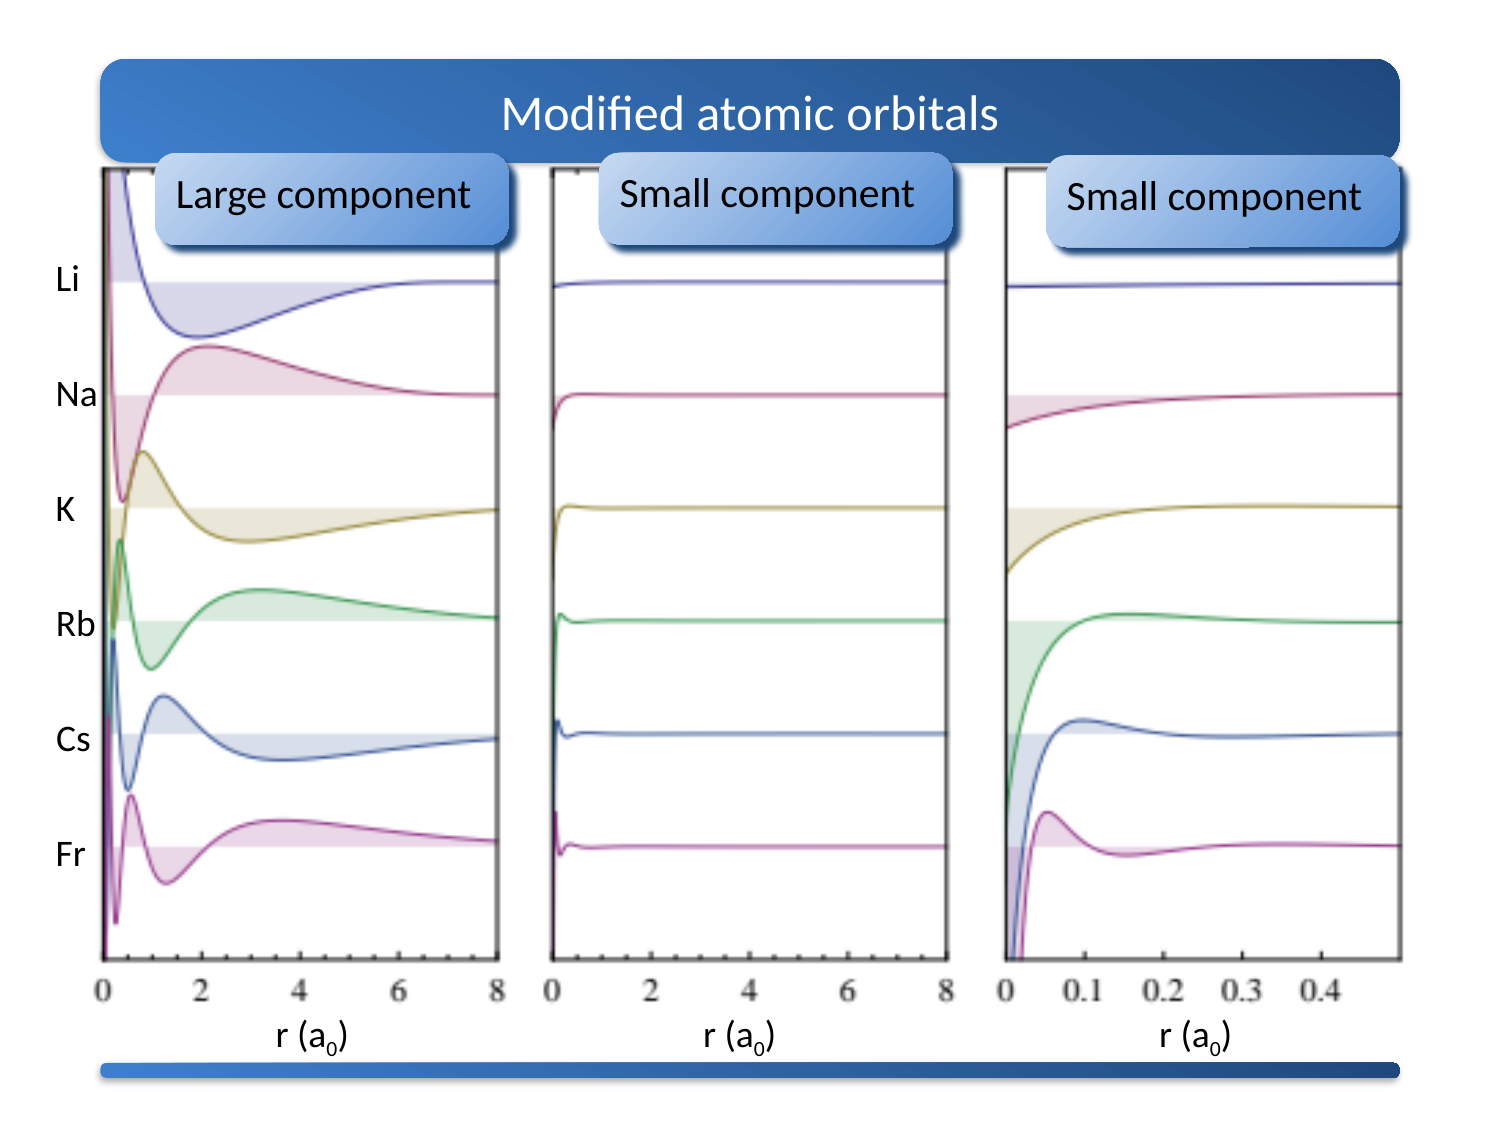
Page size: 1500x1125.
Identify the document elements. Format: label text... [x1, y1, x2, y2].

text_box Modified atomic orbitals [99, 58, 1401, 141]
text_box K [40, 476, 87, 537]
text_box Rb [40, 591, 87, 652]
text_box [99, 1062, 1401, 1079]
picture [92, 143, 1405, 1030]
text_box Na [40, 361, 87, 422]
text_box r (a0) [1144, 1038, 1248, 1069]
text_box r (a0) [688, 1038, 792, 1069]
text_box r (a0) [260, 1038, 364, 1069]
text_box Fr [40, 821, 87, 882]
text_box Li [40, 247, 87, 307]
text_box Cs [41, 706, 87, 767]
